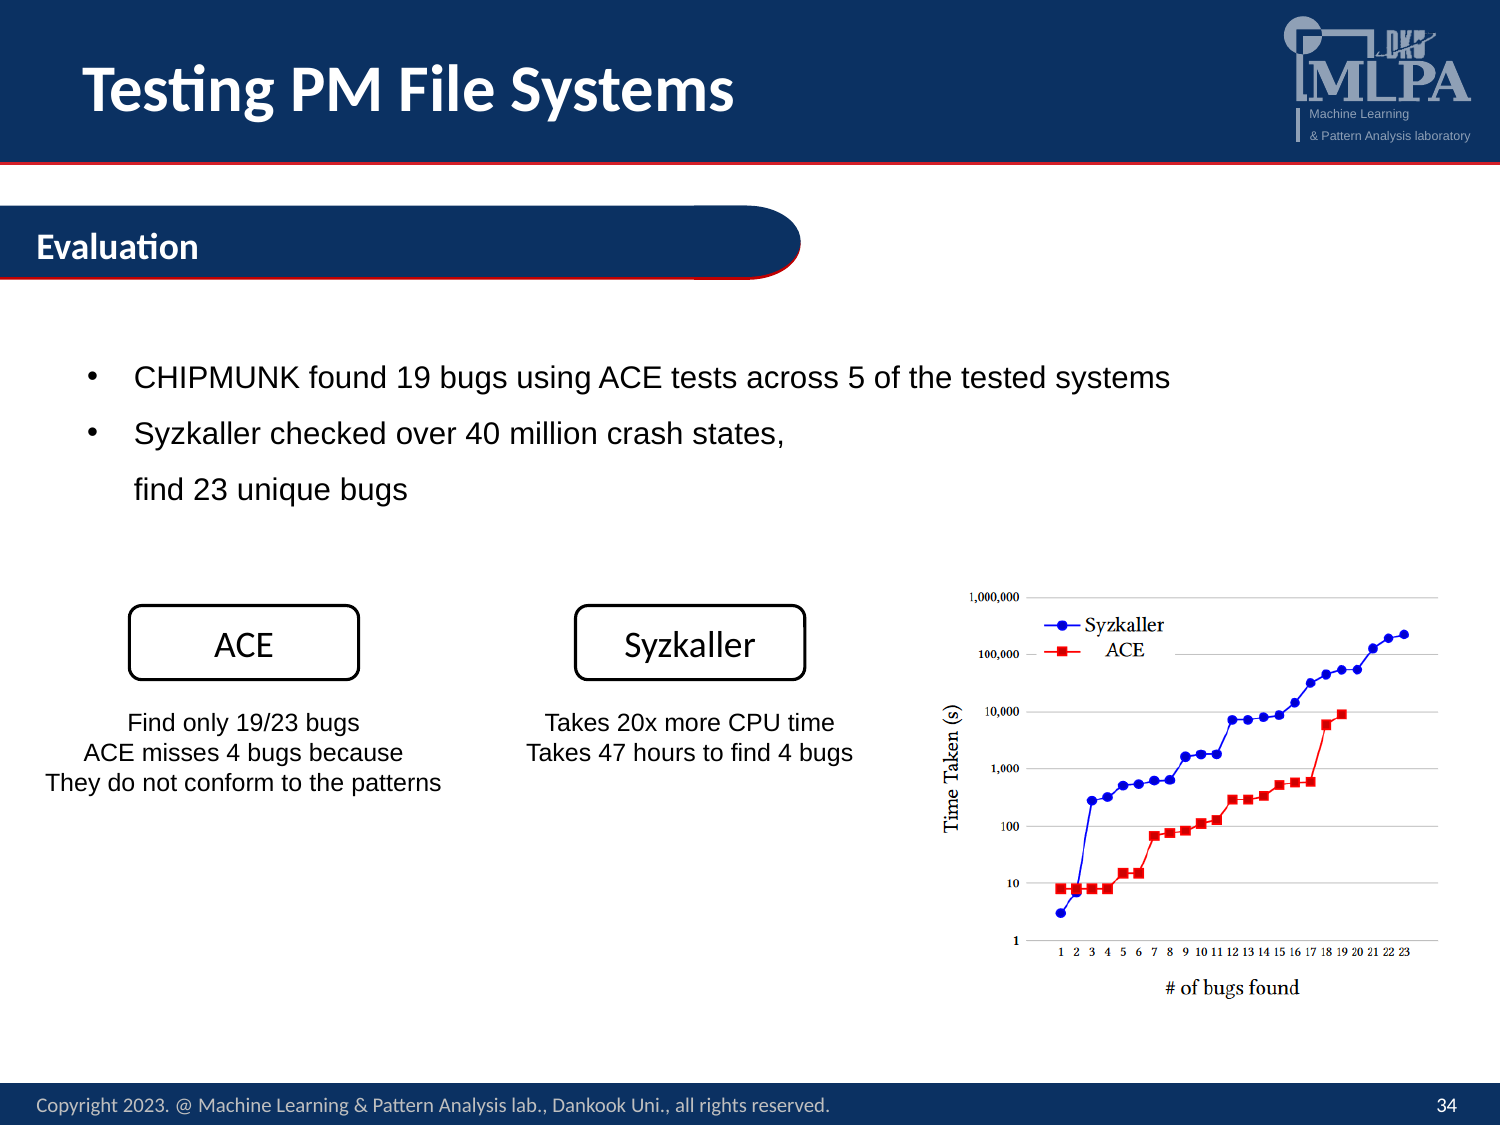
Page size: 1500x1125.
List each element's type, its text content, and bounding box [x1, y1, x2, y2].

text_box Find only 19/23 bugs ACE misses 4 bugs because They do not conform to the patterns [29, 698, 459, 804]
text_box ACE [128, 605, 360, 681]
footer Copyright 2023. @ Machine Learning & Pattern Analysis lab., Dankook Uni., all rights reserved. [21, 1073, 850, 1125]
text_box Syzkaller [575, 605, 806, 681]
title Testing PM File Systems [67, 23, 1286, 134]
picture [907, 572, 1468, 1011]
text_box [0, 205, 801, 280]
text_box CHIPMUNK found 19 bugs using ACE tests across 5 of the tested systems Syzkaller checked over 40 million crash states, find 23 unique bugs [72, 330, 1355, 515]
slide_number 34 [1368, 1084, 1473, 1125]
text_box Takes 20x more CPU time Takes 47 hours to find 4 bugs [510, 698, 870, 774]
